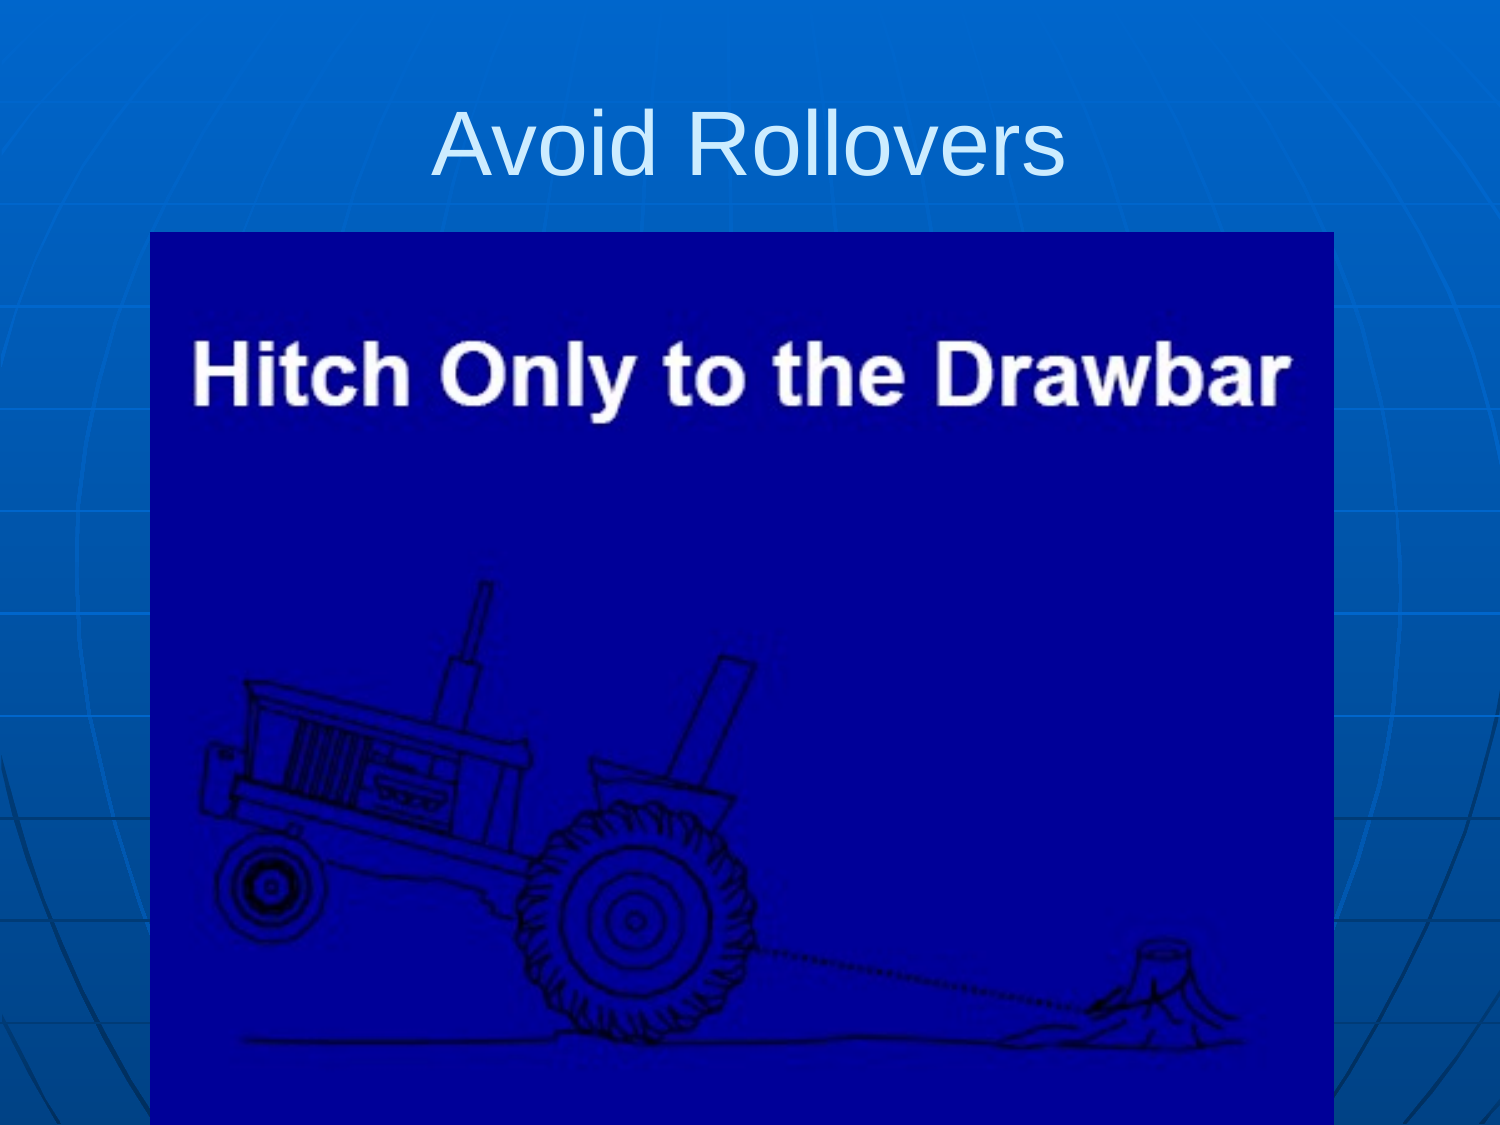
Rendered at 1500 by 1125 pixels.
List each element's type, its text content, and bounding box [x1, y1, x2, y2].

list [149, 232, 1334, 1125]
title Avoid Rollovers [75, 45, 1425, 233]
